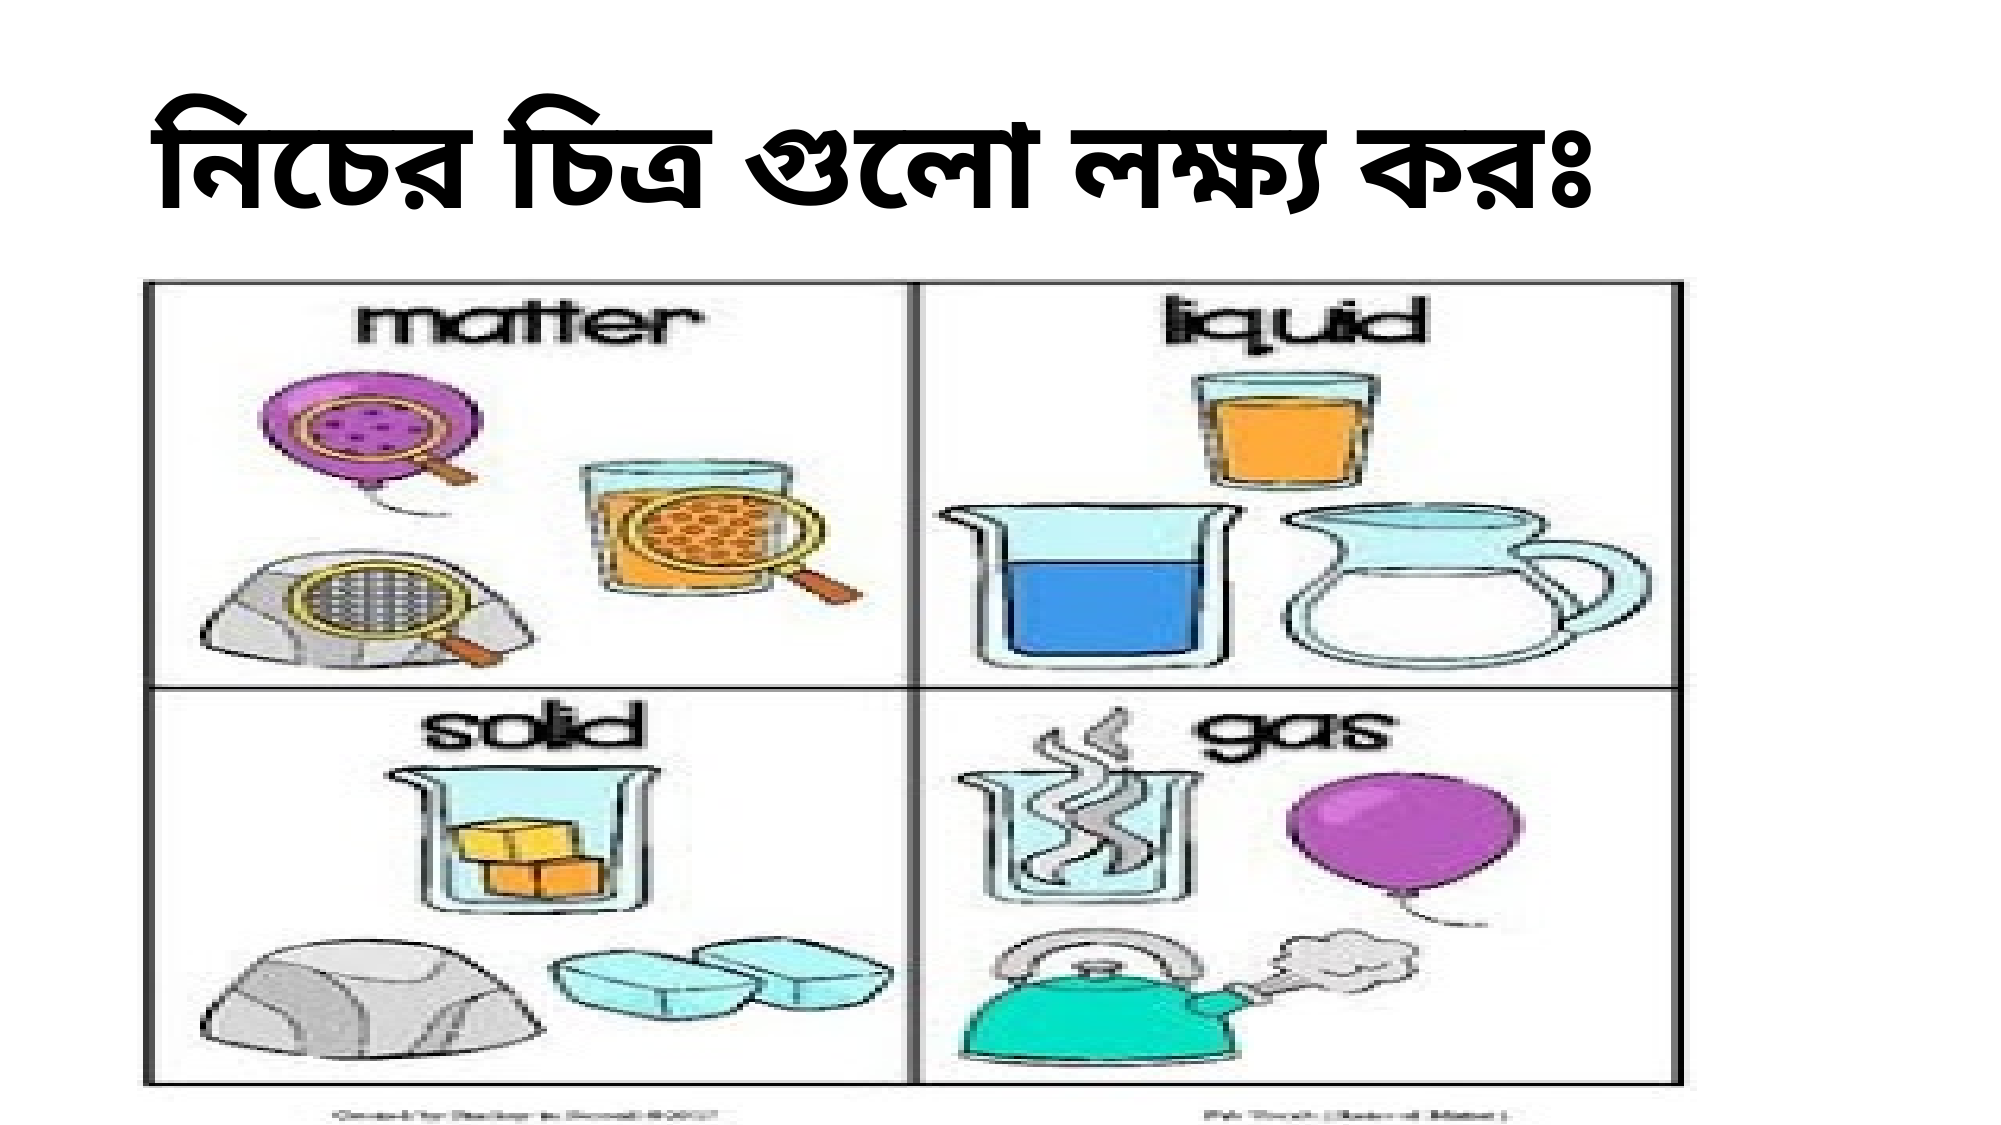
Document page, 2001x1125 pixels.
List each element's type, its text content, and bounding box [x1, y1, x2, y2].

picture [137, 277, 1697, 1125]
title নিচের চিত্র গুলো লক্ষ্য করঃ [137, 59, 1863, 278]
